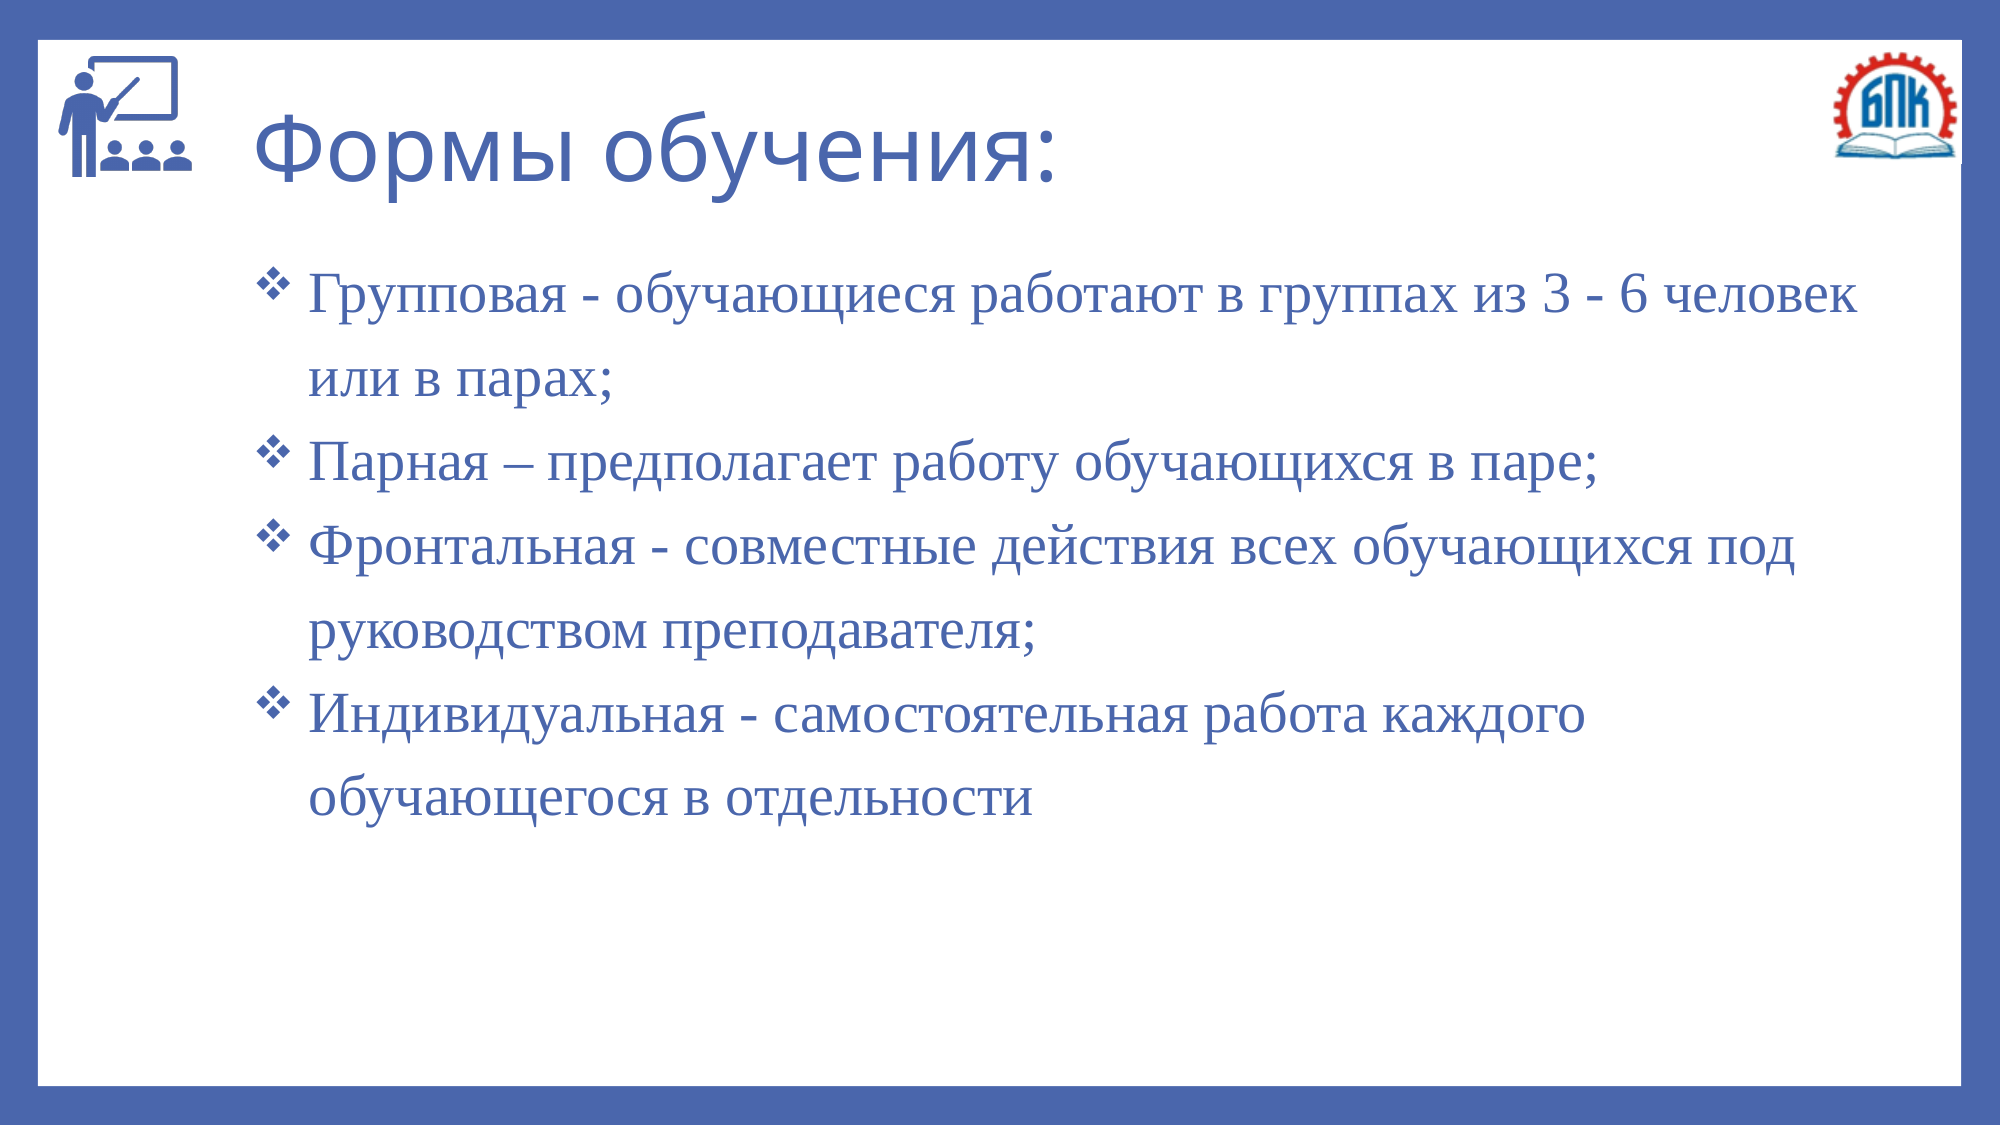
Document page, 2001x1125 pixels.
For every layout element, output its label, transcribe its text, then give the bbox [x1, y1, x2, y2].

picture [1826, 39, 1962, 164]
title Формы обучения: [237, 40, 1857, 233]
list Групповая - обучающиеся работают в группах из 3 - 6 человек или в парах; Парная – предполагает работу обучающихся в паре; Фронтальная - совместные действия всех обучающихся под руководством преподавателя; Индивидуальная - самостоятельная работа каждого обучающегося в отдельности [200, 233, 1930, 1041]
picture [49, 39, 201, 191]
